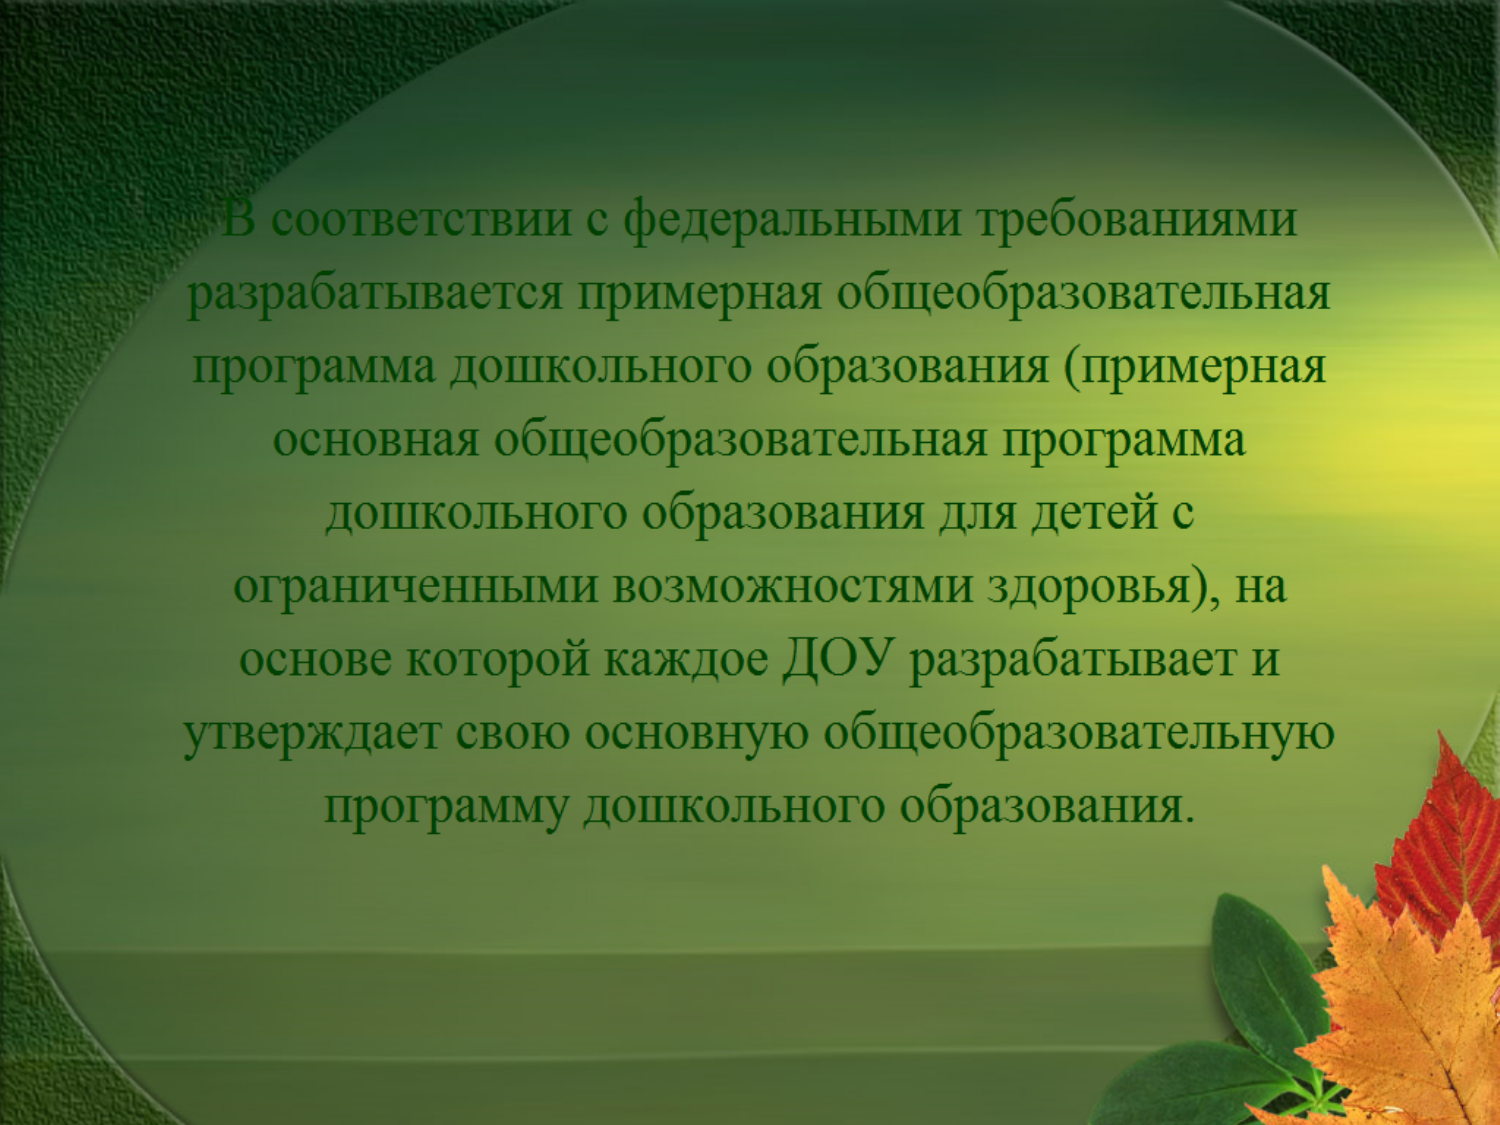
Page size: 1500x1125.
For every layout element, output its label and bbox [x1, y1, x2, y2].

list [0, 0, 1500, 1125]
